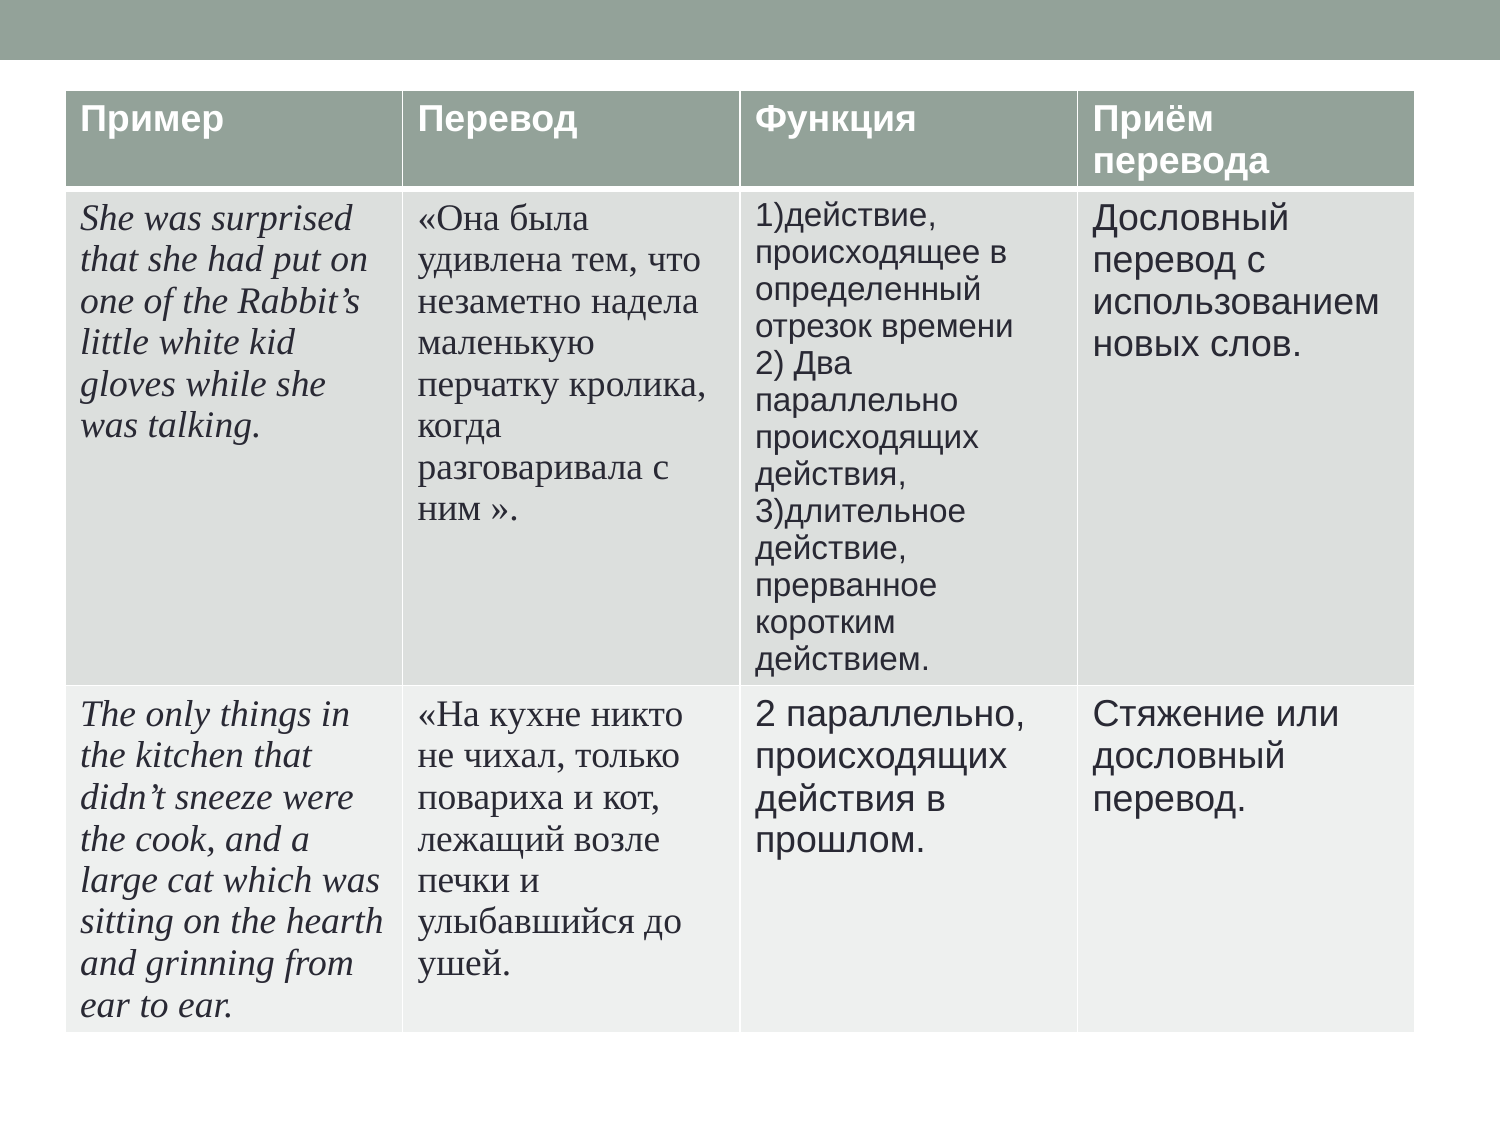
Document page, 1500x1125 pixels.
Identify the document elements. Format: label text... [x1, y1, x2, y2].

table_header Перевод [403, 91, 739, 186]
table_cell 2 параллельно, происходящих действия в прошлом. [741, 686, 1077, 1032]
table_cell «Она была удивлена тем, что незаметно надела маленькую перчатку кролика, когда разговаривала с ним ». [403, 192, 739, 685]
table_header Функция [741, 91, 1077, 186]
table_cell She was surprised that she had put on one of the Rabbit’s little white kid gloves while she was talking. [66, 192, 402, 685]
table_cell «На кухне никто не чихал, только повариха и кот, лежащий возле печки и улыбавшийся до ушей. [403, 686, 739, 1032]
table_header Приём перевода [1078, 91, 1414, 186]
table_cell 1)действие, происходящее в определенный отрезок времени 2) Два параллельно происходящих действия, 3)длительное действие, прерванное коротким действием. [741, 192, 1077, 685]
table_cell Стяжение или дословный перевод. [1078, 686, 1414, 1032]
table_cell The only things in the kitchen that didn’t sneeze were the cook, and a large cat which was sitting on the hearth and grinning from ear to ear. [66, 686, 402, 1032]
table_header Пример [66, 91, 402, 186]
table_cell Дословный перевод с использованием новых слов. [1078, 192, 1414, 685]
